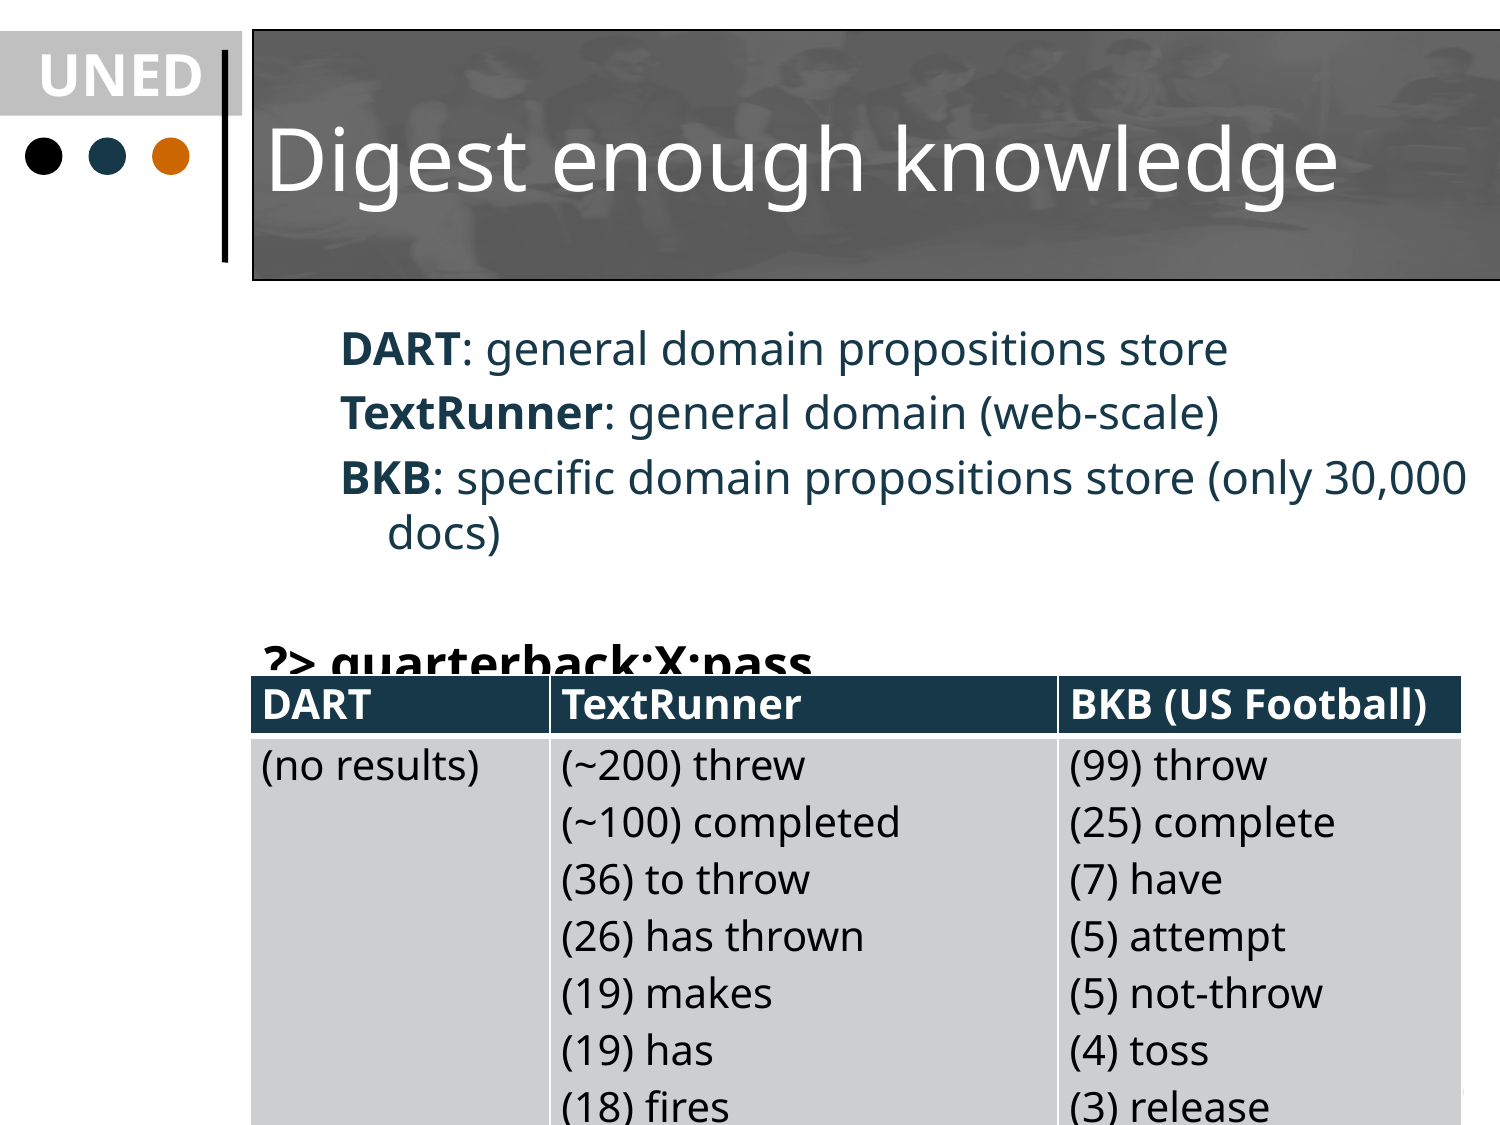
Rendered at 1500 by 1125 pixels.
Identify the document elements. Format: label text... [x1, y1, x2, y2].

table_header DART [251, 676, 549, 733]
table_cell (99) throw (25) complete (7) have (5) attempt (5) not-throw (4) toss (3) release [1059, 739, 1461, 1125]
table_header TextRunner [551, 676, 1057, 733]
list DART: general domain propositions store TextRunner: general domain (web-scale) BKB: specific domain propositions store (only 30,000 docs) ?> quarterback:X:pass [249, 312, 1500, 676]
table_cell (~200) threw (~100) completed (36) to throw (26) has thrown (19) makes (19) has (18) fires [551, 739, 1057, 1125]
table_cell (no results) [251, 739, 549, 1125]
table_header BKB (US Football) [1059, 676, 1461, 733]
title Digest enough knowledge [249, 30, 1401, 282]
